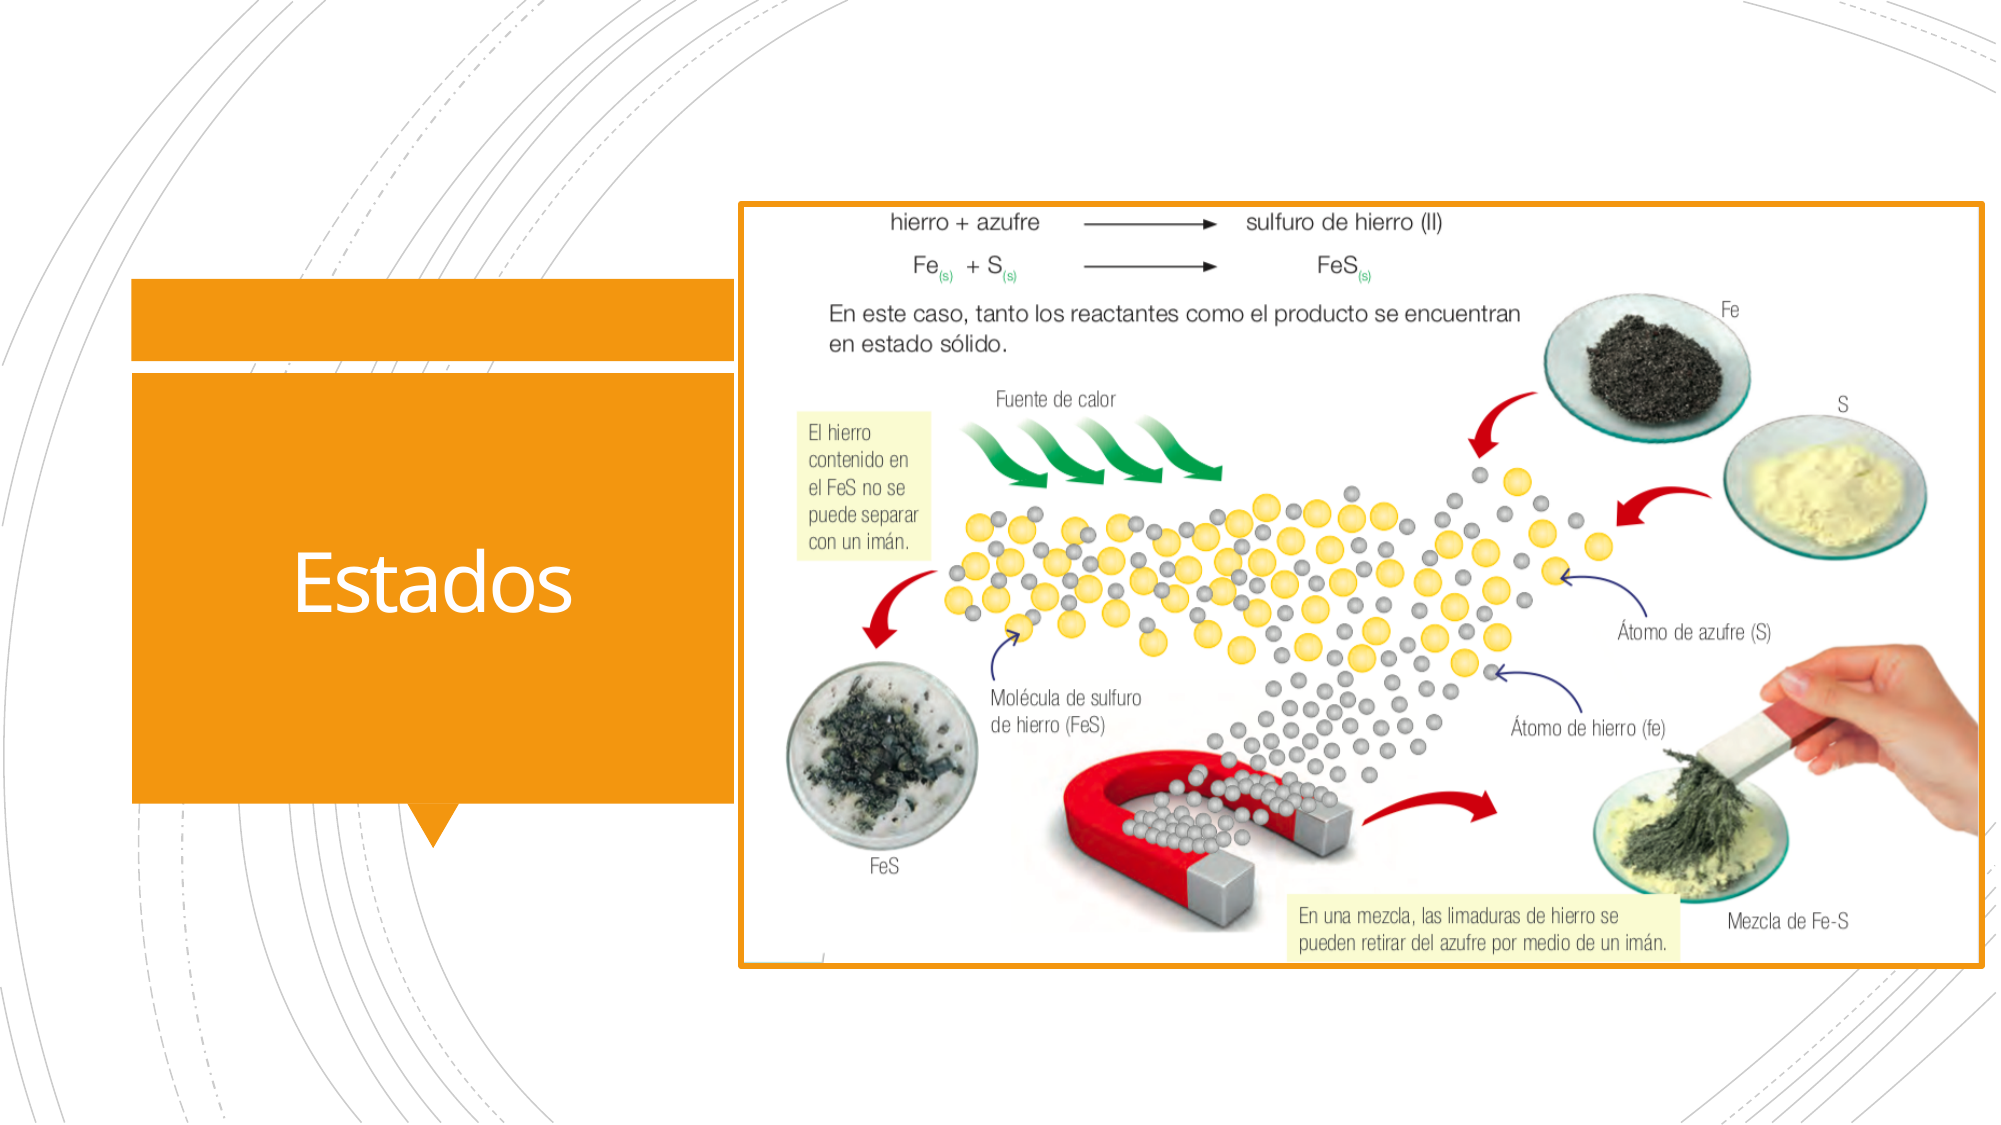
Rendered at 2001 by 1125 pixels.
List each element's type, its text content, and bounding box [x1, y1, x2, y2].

title Estados [145, 385, 721, 789]
picture [744, 206, 1979, 964]
